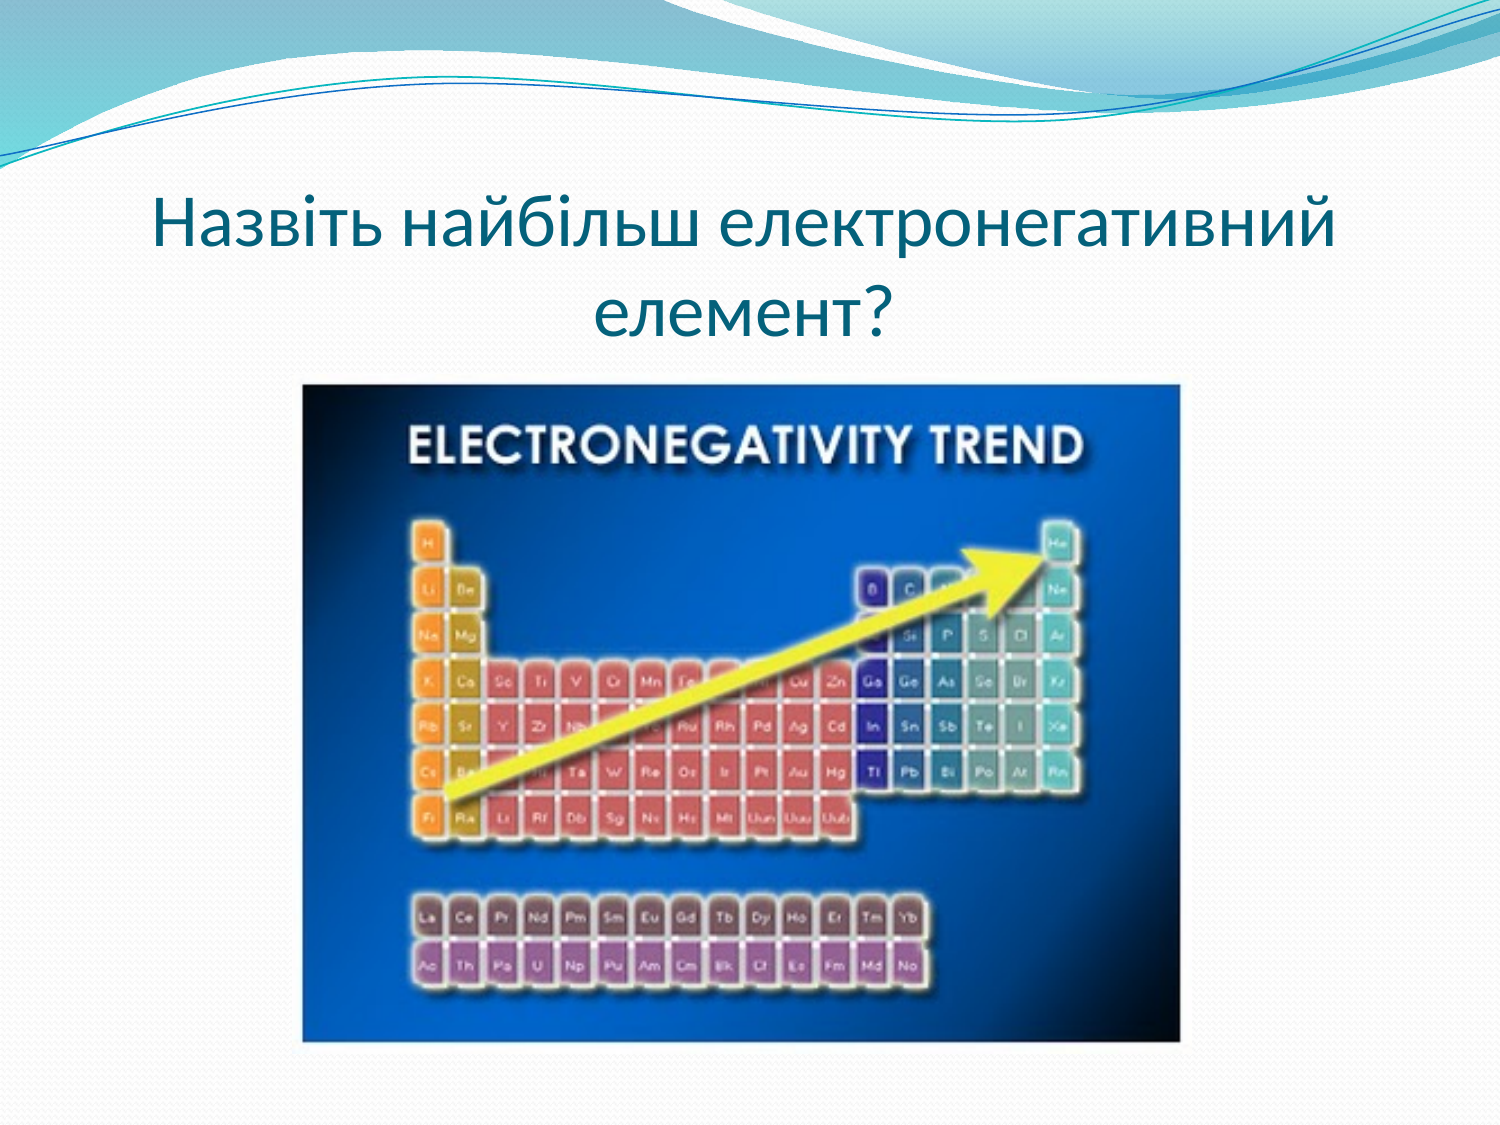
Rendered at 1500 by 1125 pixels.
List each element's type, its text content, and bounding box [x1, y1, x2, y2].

picture [292, 374, 1192, 1054]
title Назвіть найбільш електронегативний елемент? [70, 164, 1421, 352]
